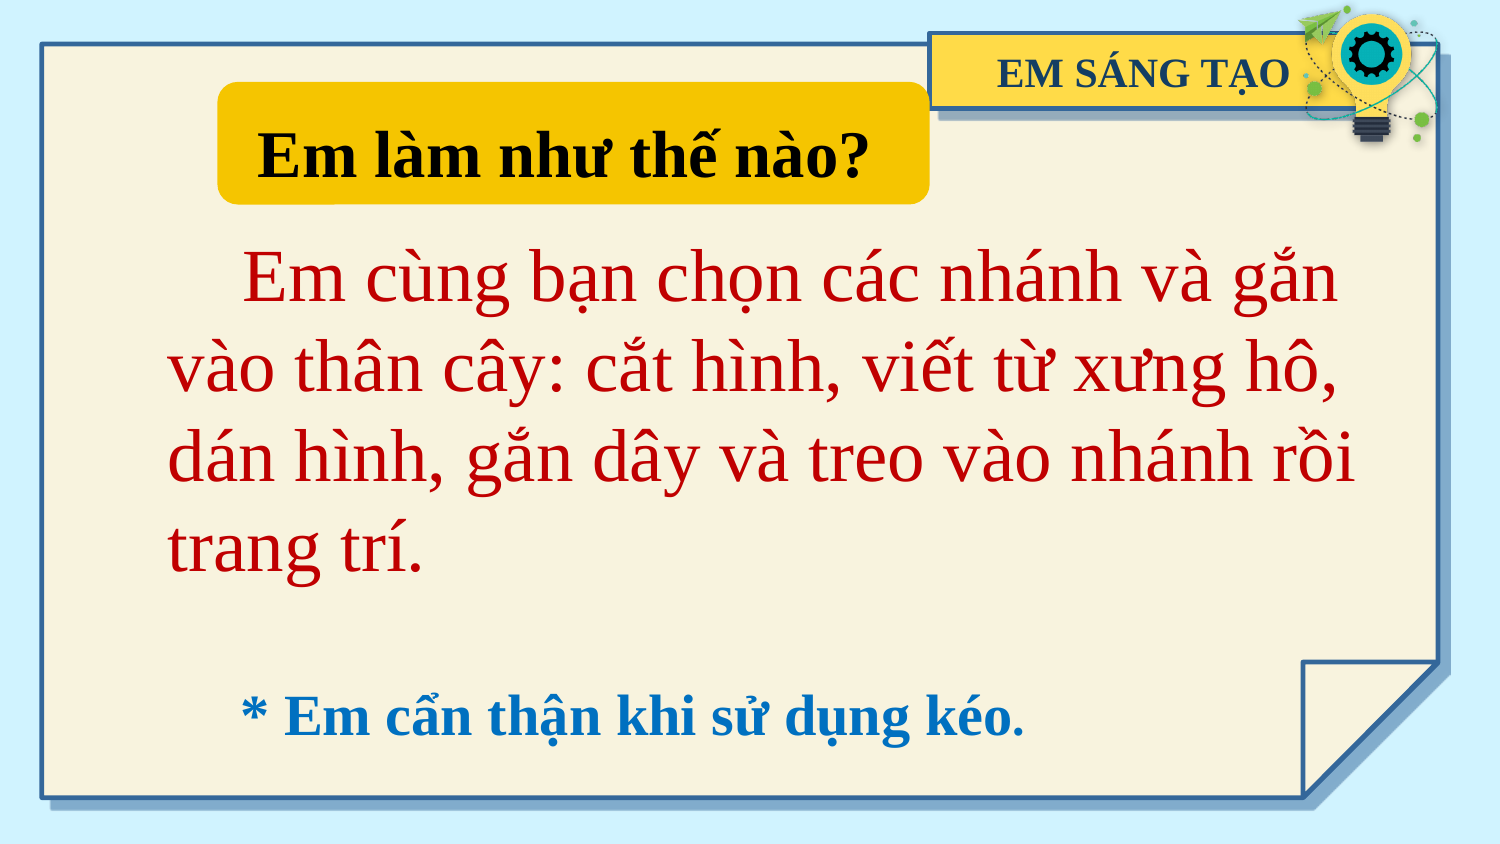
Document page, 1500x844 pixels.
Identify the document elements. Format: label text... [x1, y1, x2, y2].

title EM SÁNG TẠO [927, 31, 1276, 111]
text_box Em cùng bạn chọn các nhánh và gắn vào thân cây: cắt hình, viết từ xưng hô, dán hình, gắn dây và treo vào nhánh rồi trang trí. * Em cẩn thận khi sử dụng kéo. [153, 219, 1410, 789]
picture [1283, 0, 1460, 155]
text_box Em làm như thế nào? [217, 81, 930, 205]
